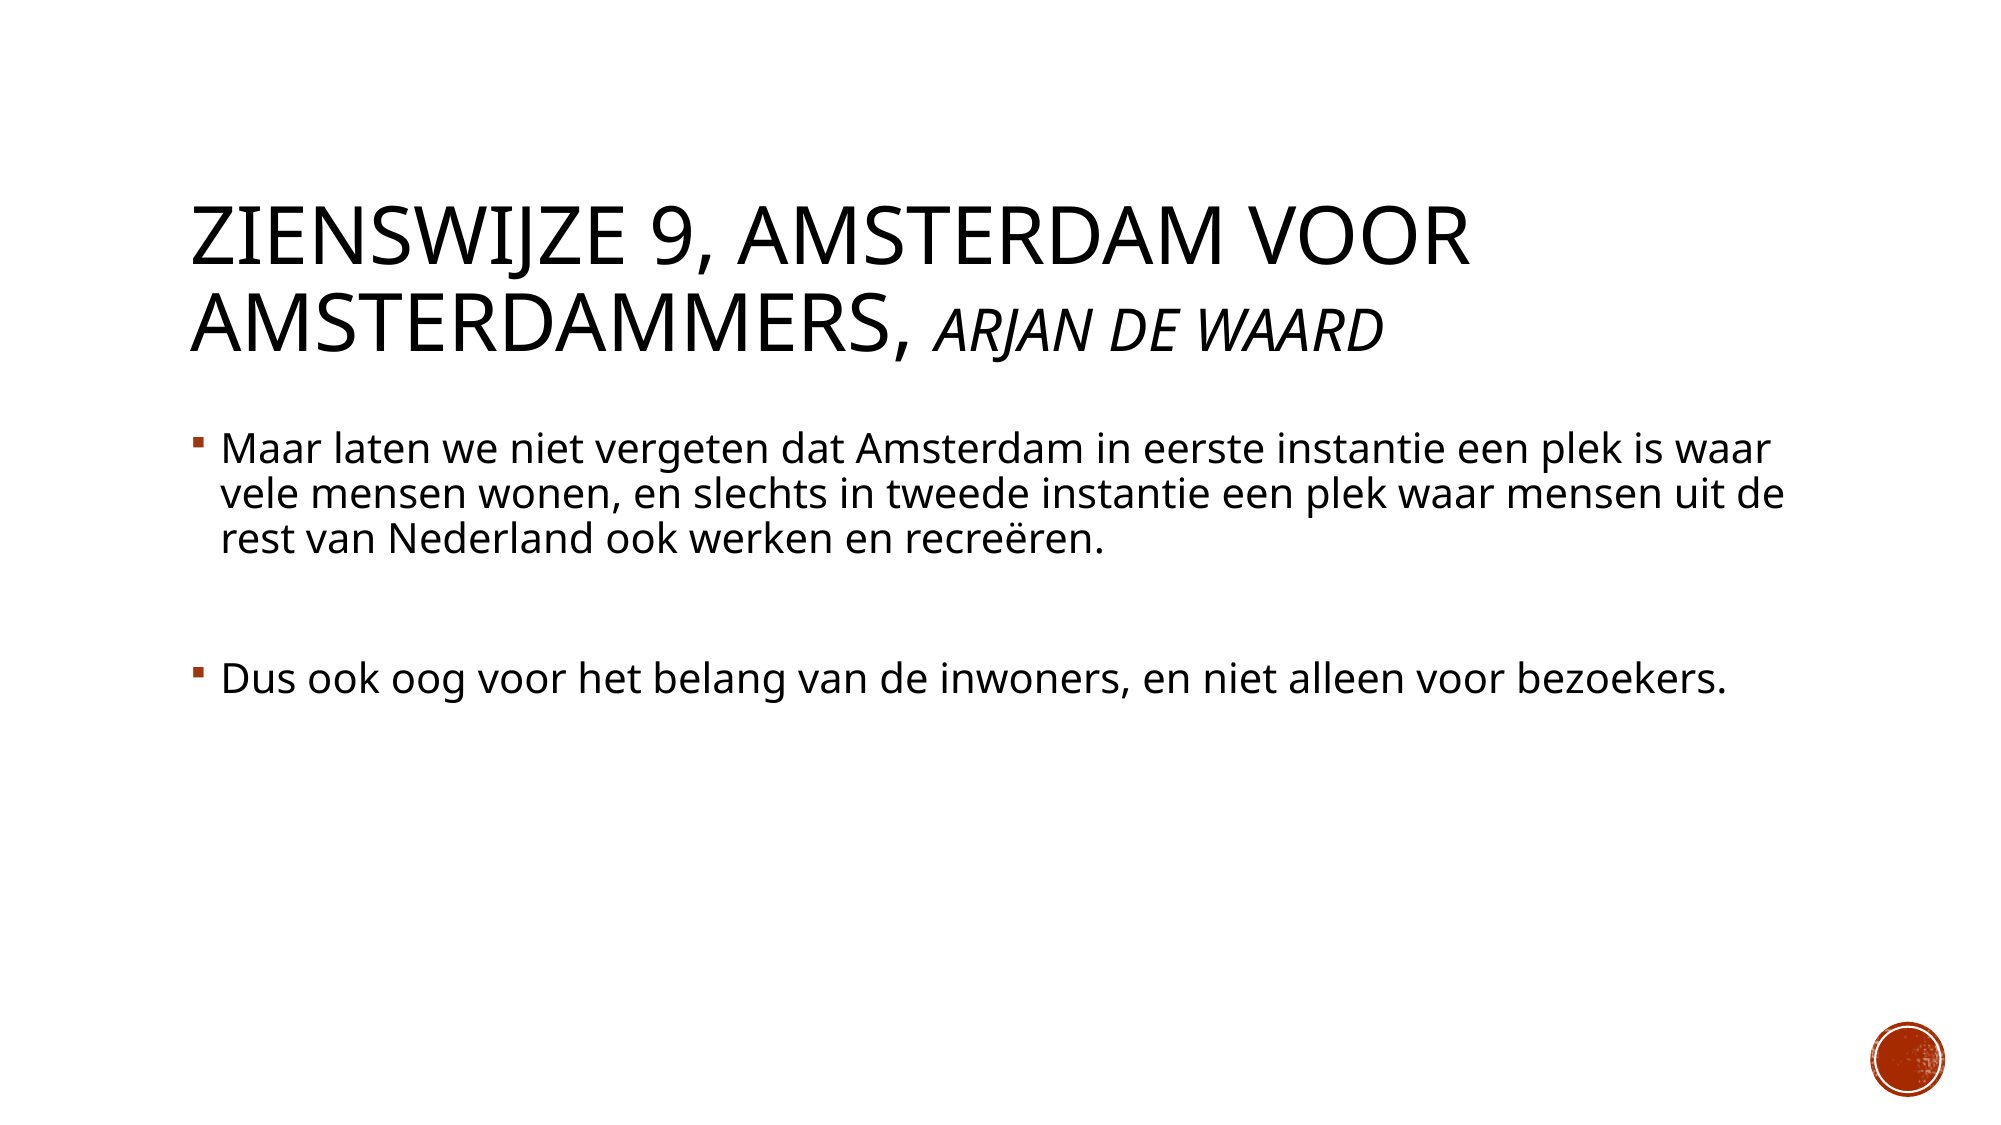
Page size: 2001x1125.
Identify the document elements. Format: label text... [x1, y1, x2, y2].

title Zienswijze 9, Amsterdam voor Amsterdammers, Arjan de Waard [175, 186, 1826, 419]
list Maar laten we niet vergeten dat Amsterdam in eerste instantie een plek is waar vele mensen wonen, en slechts in tweede instantie een plek waar mensen uit de rest van Nederland ook werken en recreëren. Dus ook oog voor het belang van de inwoners, en niet alleen voor bezoekers. [175, 419, 1826, 1085]
